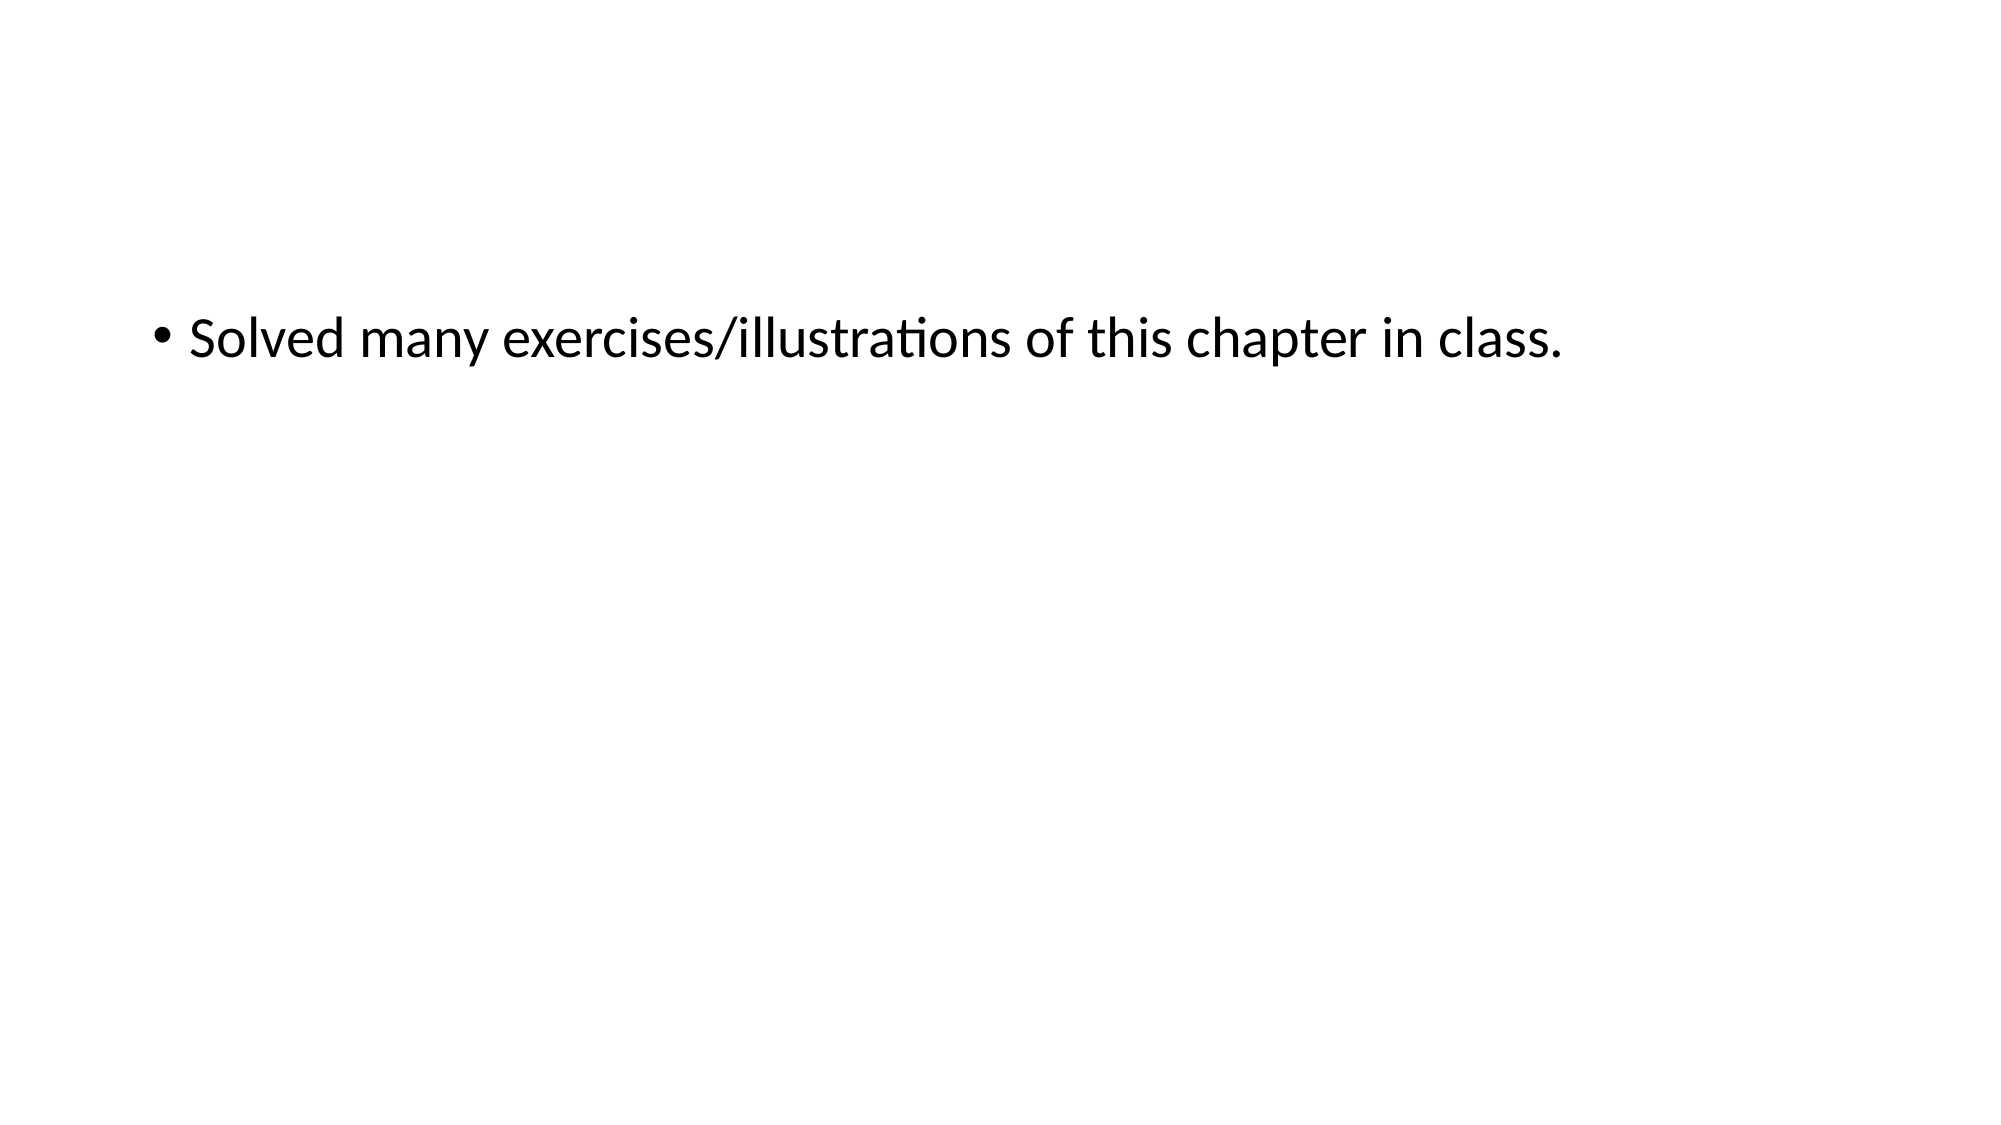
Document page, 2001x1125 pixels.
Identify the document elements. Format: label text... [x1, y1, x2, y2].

list Solved many exercises/illustrations of this chapter in class. [137, 299, 1863, 1014]
